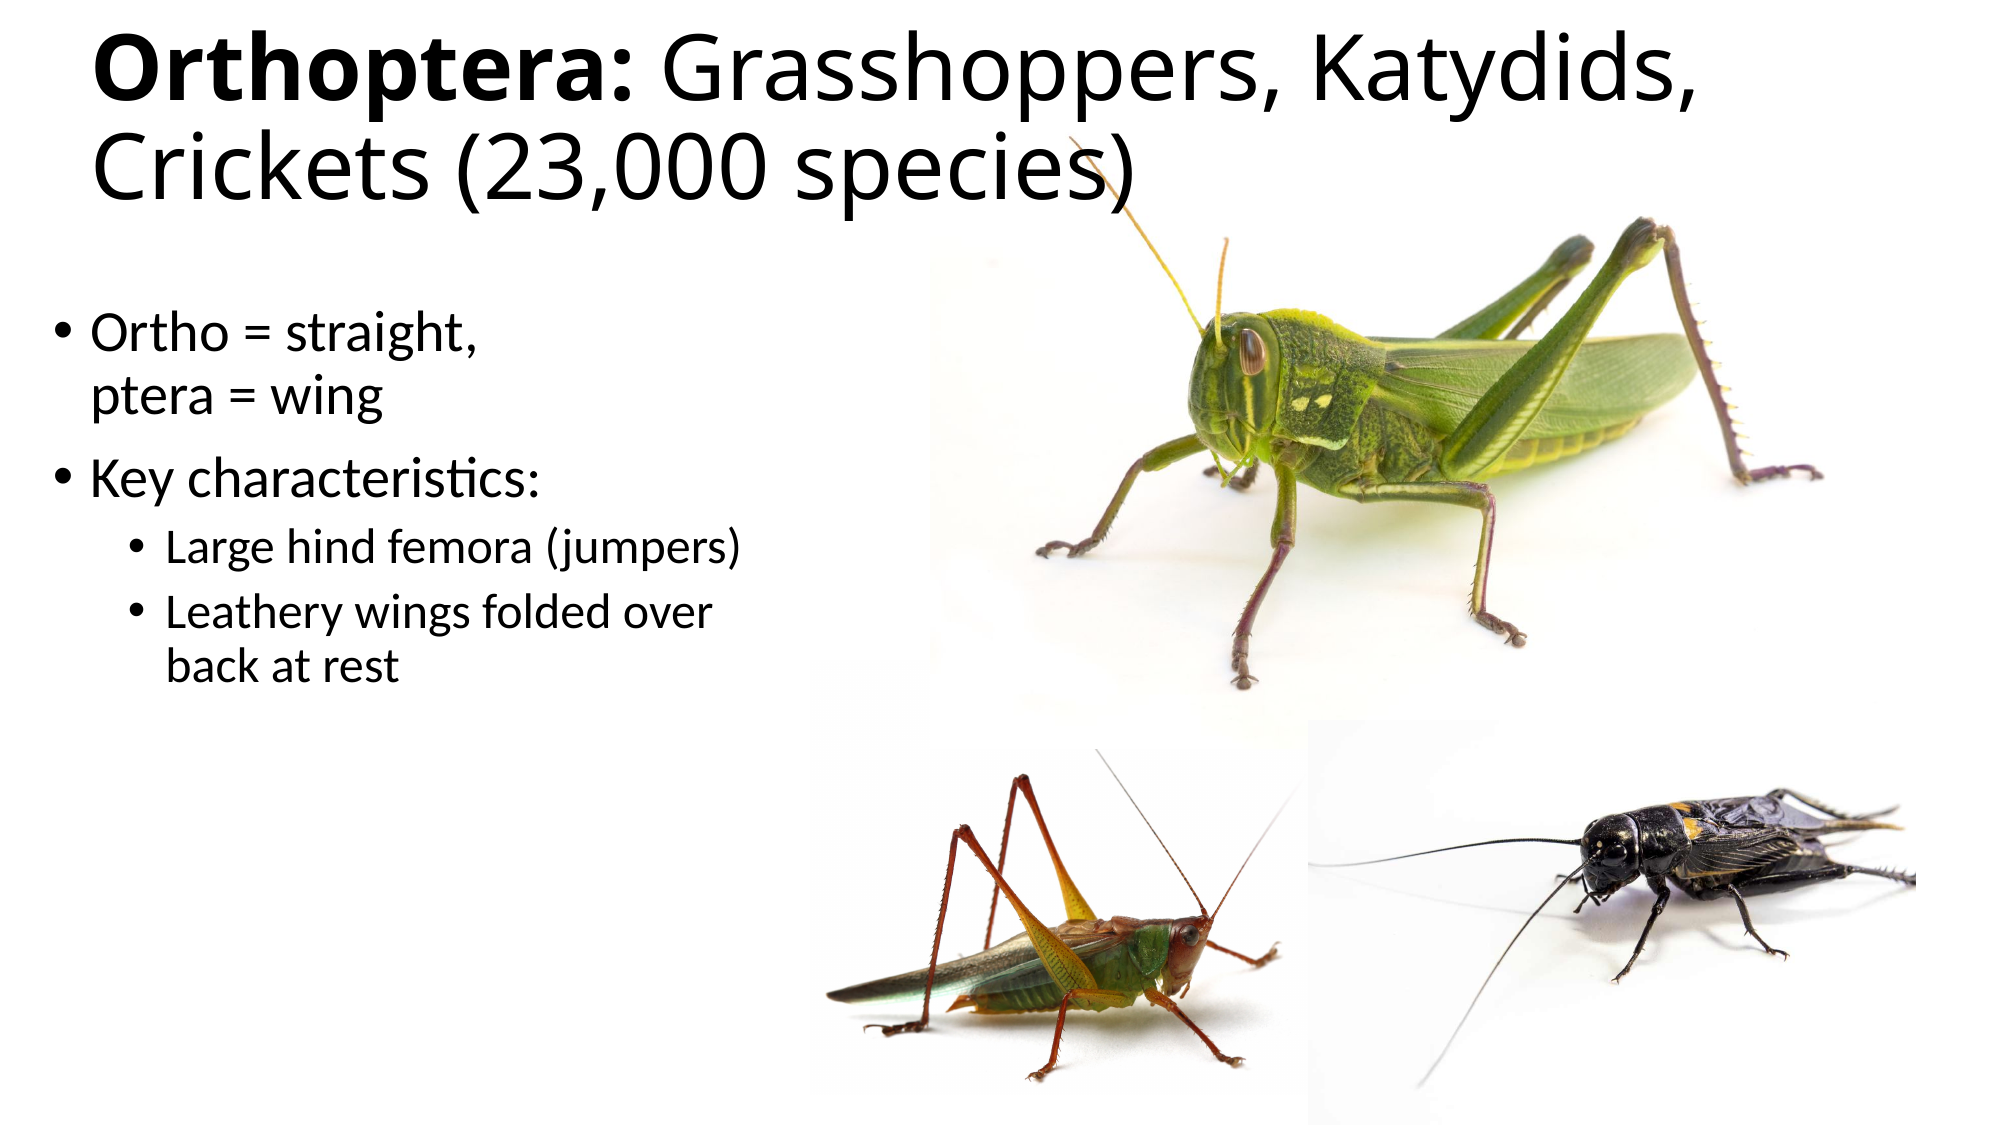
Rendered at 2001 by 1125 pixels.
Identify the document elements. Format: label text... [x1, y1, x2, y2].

picture [810, 101, 1916, 1125]
title Orthoptera: Grasshoppers, Katydids, Crickets (23,000 species) [75, 11, 2000, 229]
text_box Ortho = straight, ptera = wing Key characteristics: Large hind femora (jumpers) Leathery wings folded over back at rest [37, 293, 776, 990]
